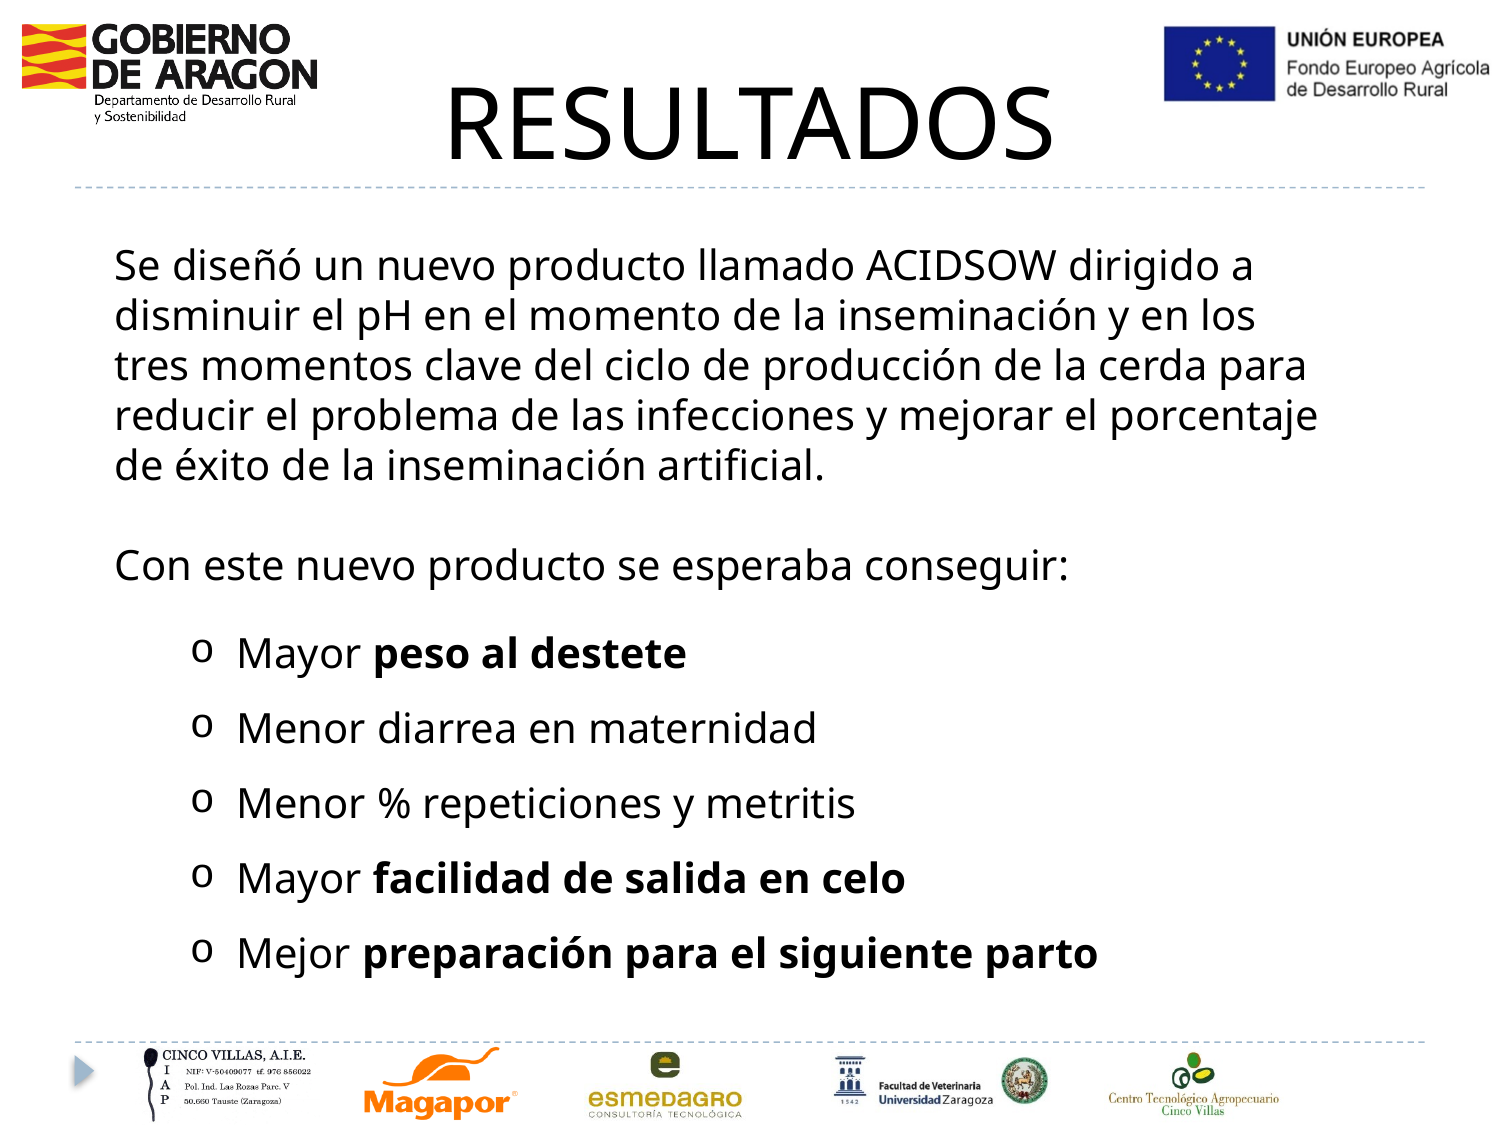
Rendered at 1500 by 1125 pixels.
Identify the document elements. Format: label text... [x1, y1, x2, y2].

picture [584, 1046, 748, 1125]
picture [0, 22, 347, 126]
picture [135, 1046, 320, 1125]
title RESULTADOS [75, 24, 1425, 188]
picture [359, 1046, 521, 1121]
picture [820, 1046, 1056, 1122]
text_box Se diseñó un nuevo producto llamado ACIDSOW dirigido a disminuir el pH en el momento de la inseminación y en los tres momentos clave del ciclo de producción de la cerda para reducir el problema de las infecciones y mejorar el porcentaje de éxito de la inseminación artificial. Con este nuevo producto se esperaba conseguir: Mayor peso al destete Menor diarrea en maternidad Menor % repeticiones y metritis Mayor facilidad de salida en celo Mejor preparación para el siguiente parto [100, 231, 1341, 985]
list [1163, 18, 1500, 107]
picture [1104, 1046, 1284, 1125]
